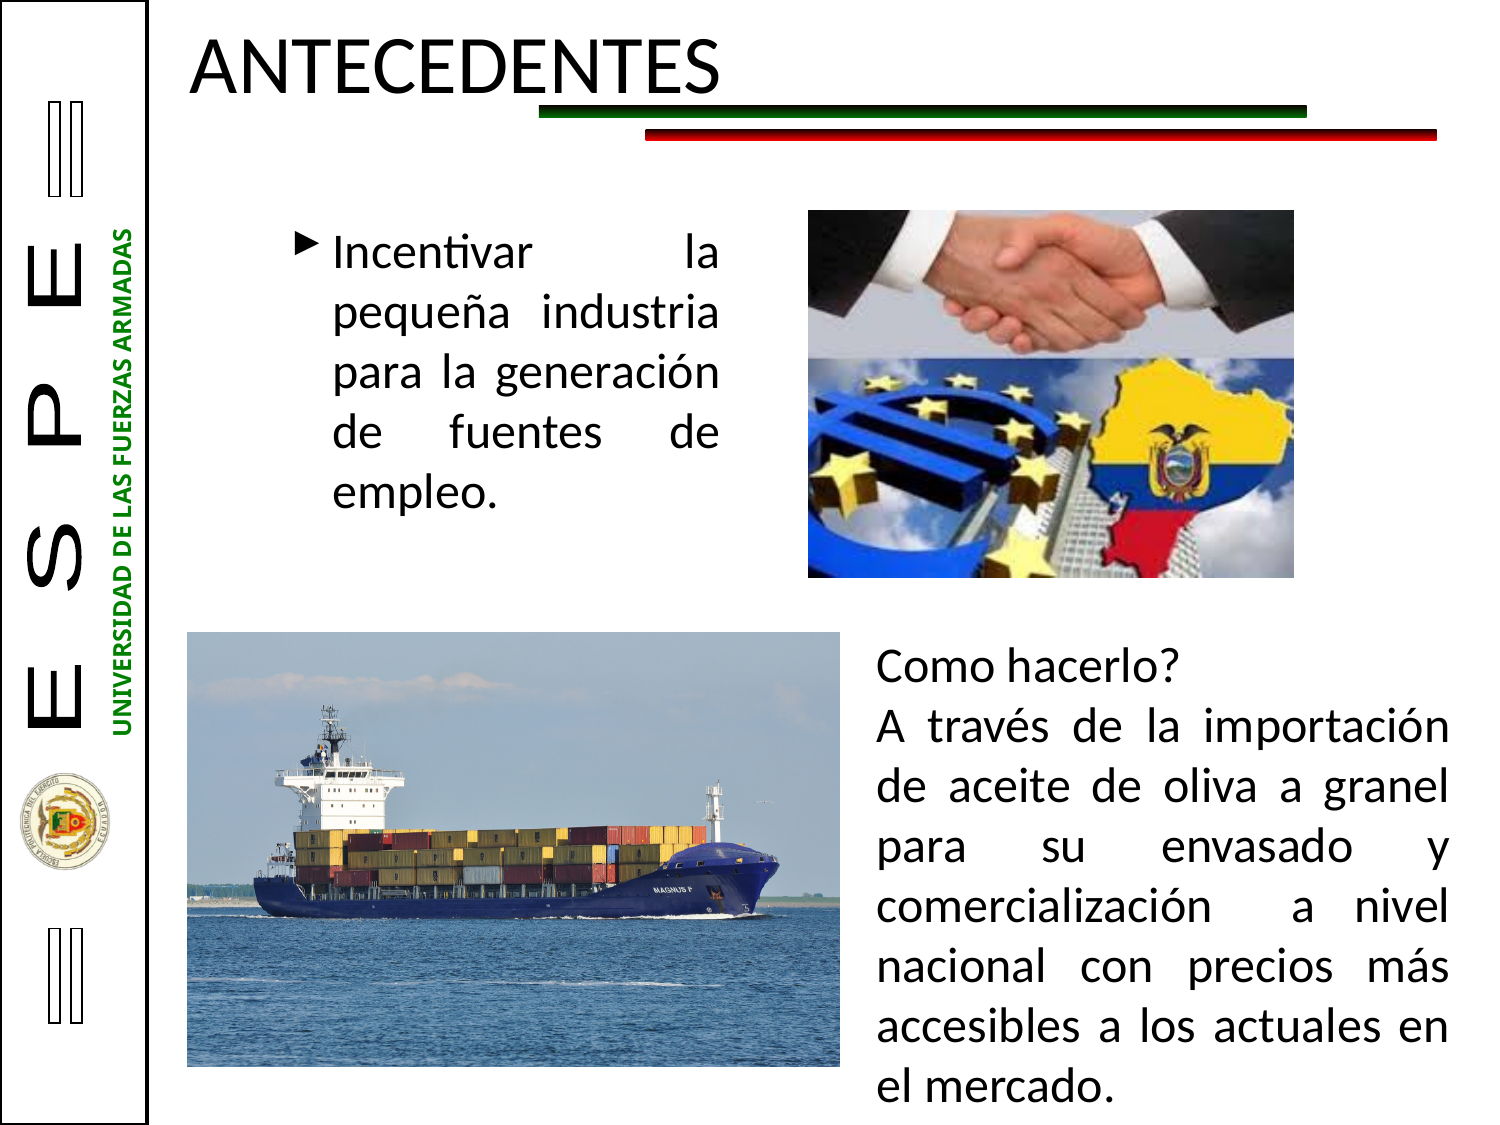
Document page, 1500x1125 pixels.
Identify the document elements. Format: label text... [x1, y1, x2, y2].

text_box Como hacerlo? A través de la importación de aceite de oliva a granel para su envasado y comercialización a nivel nacional con precios más accesibles a los actuales en el mercado. [843, 625, 1466, 1120]
text_box Incentivar la pequeña industria para la generación de fuentes de empleo. [257, 210, 736, 526]
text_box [0, 0, 148, 1125]
picture [808, 210, 1294, 578]
text_box [152, 12, 1500, 200]
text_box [538, 105, 1437, 142]
picture [187, 632, 840, 1067]
text_box ANTECEDENTES [174, 0, 1500, 126]
